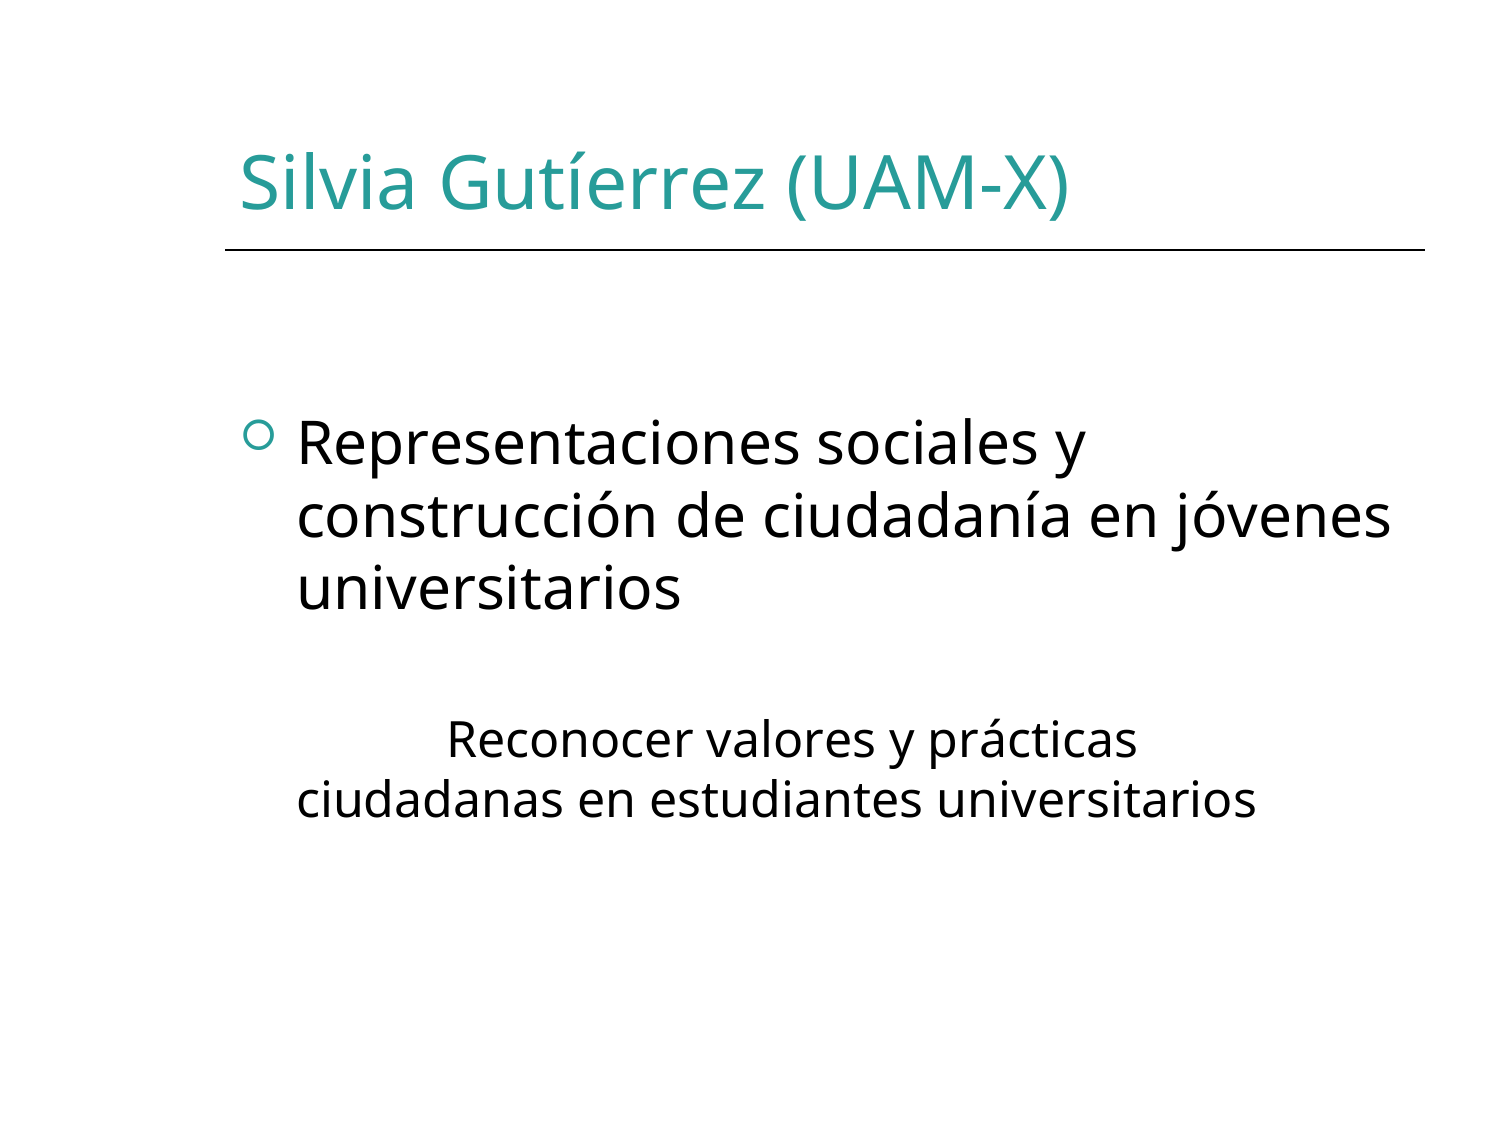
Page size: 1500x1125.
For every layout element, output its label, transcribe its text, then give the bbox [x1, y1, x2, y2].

title Silvia Gutíerrez (UAM-X) [224, 49, 1425, 232]
text_box Representaciones sociales y construcción de ciudadanía en jóvenes universitarios Reconocer valores y prácticas ciudadanas en estudiantes universitarios [224, 397, 1425, 975]
